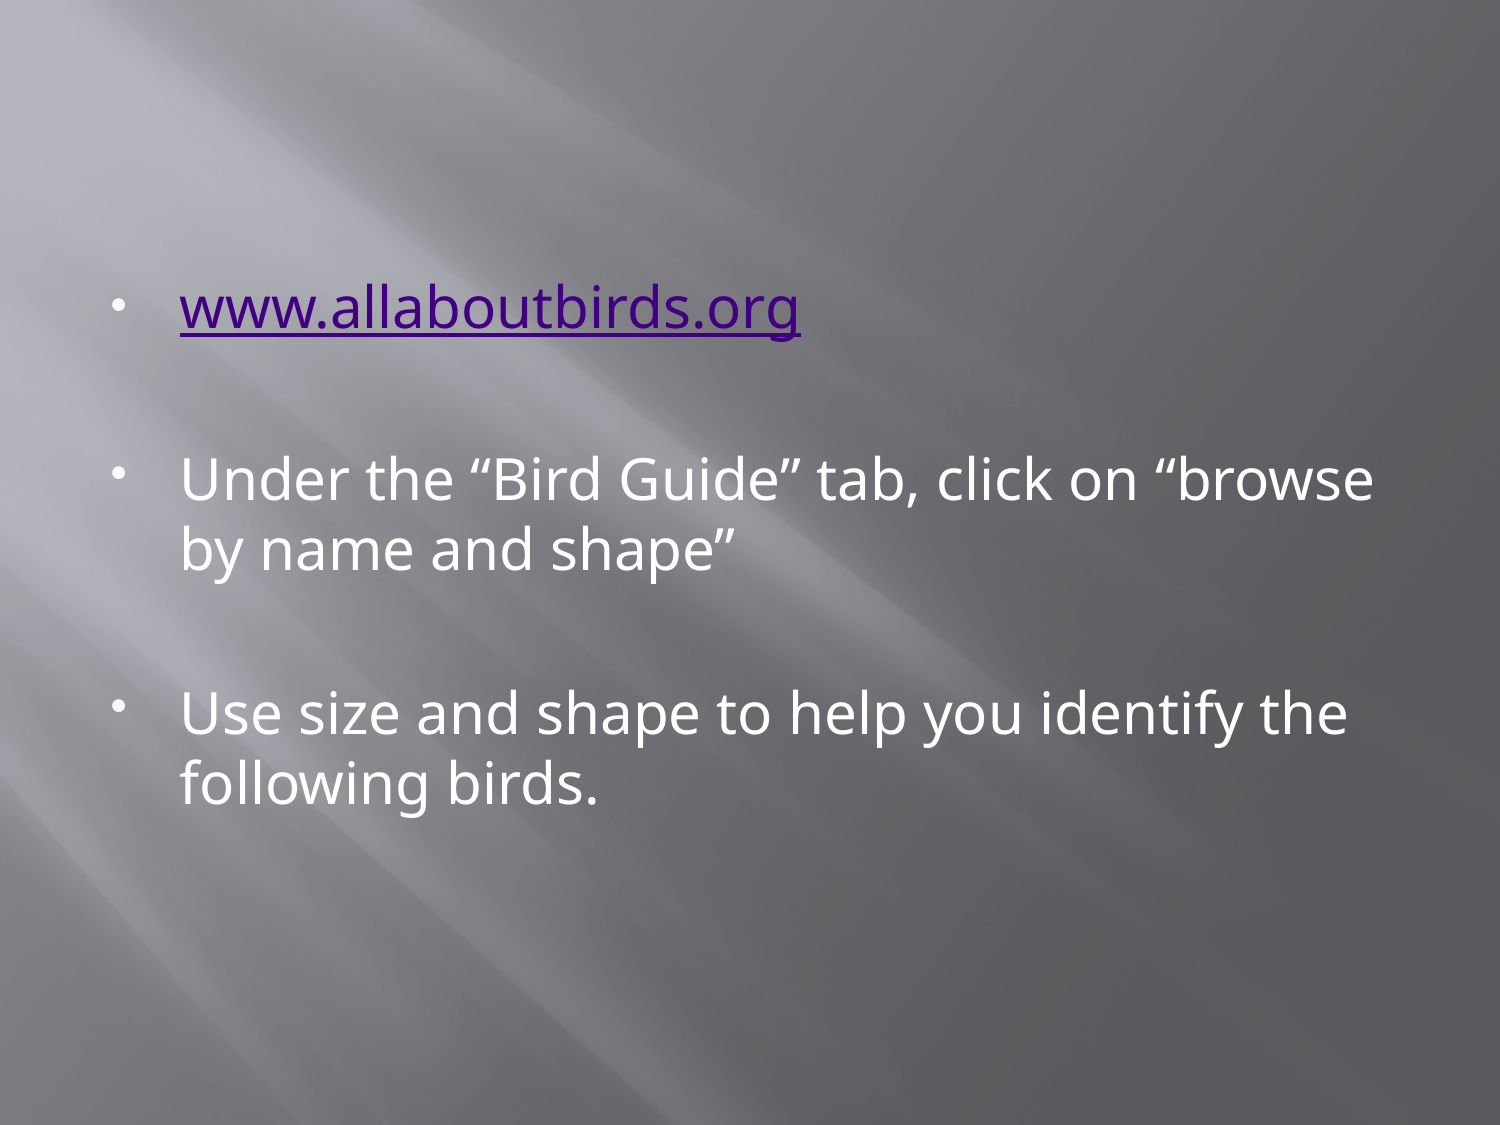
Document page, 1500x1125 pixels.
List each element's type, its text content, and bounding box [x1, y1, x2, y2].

list www.allaboutbirds.org Under the “Bird Guide” tab, click on “browse by name and shape” Use size and shape to help you identify the following birds. [75, 262, 1425, 1035]
